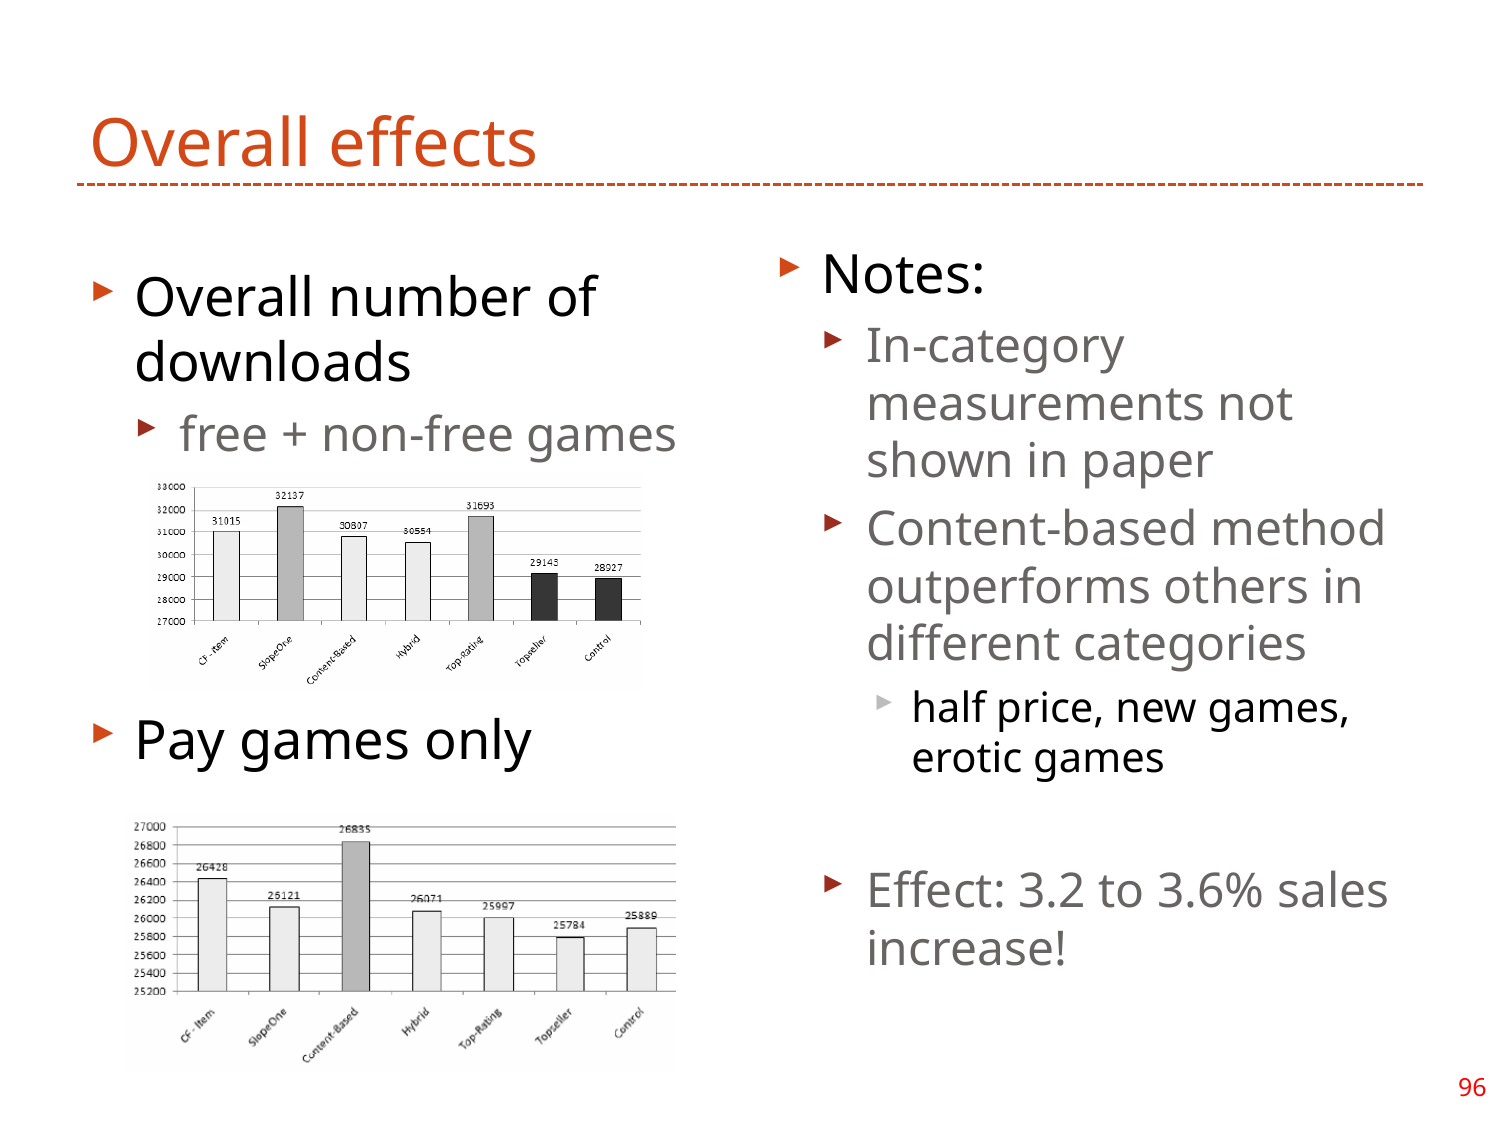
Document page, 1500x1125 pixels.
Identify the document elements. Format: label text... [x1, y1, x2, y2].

list Overall number of downloads free + non-free games Pay games only [75, 255, 798, 1066]
title Overall effects [75, 24, 1425, 188]
picture [120, 798, 676, 1074]
text_box Notes: In-category measurements not shown in paper Content-based method outperforms others in different categories half price, new games, erotic games Effect: 3.2 to 3.6% sales increase! [761, 231, 1449, 1012]
picture [146, 473, 650, 699]
